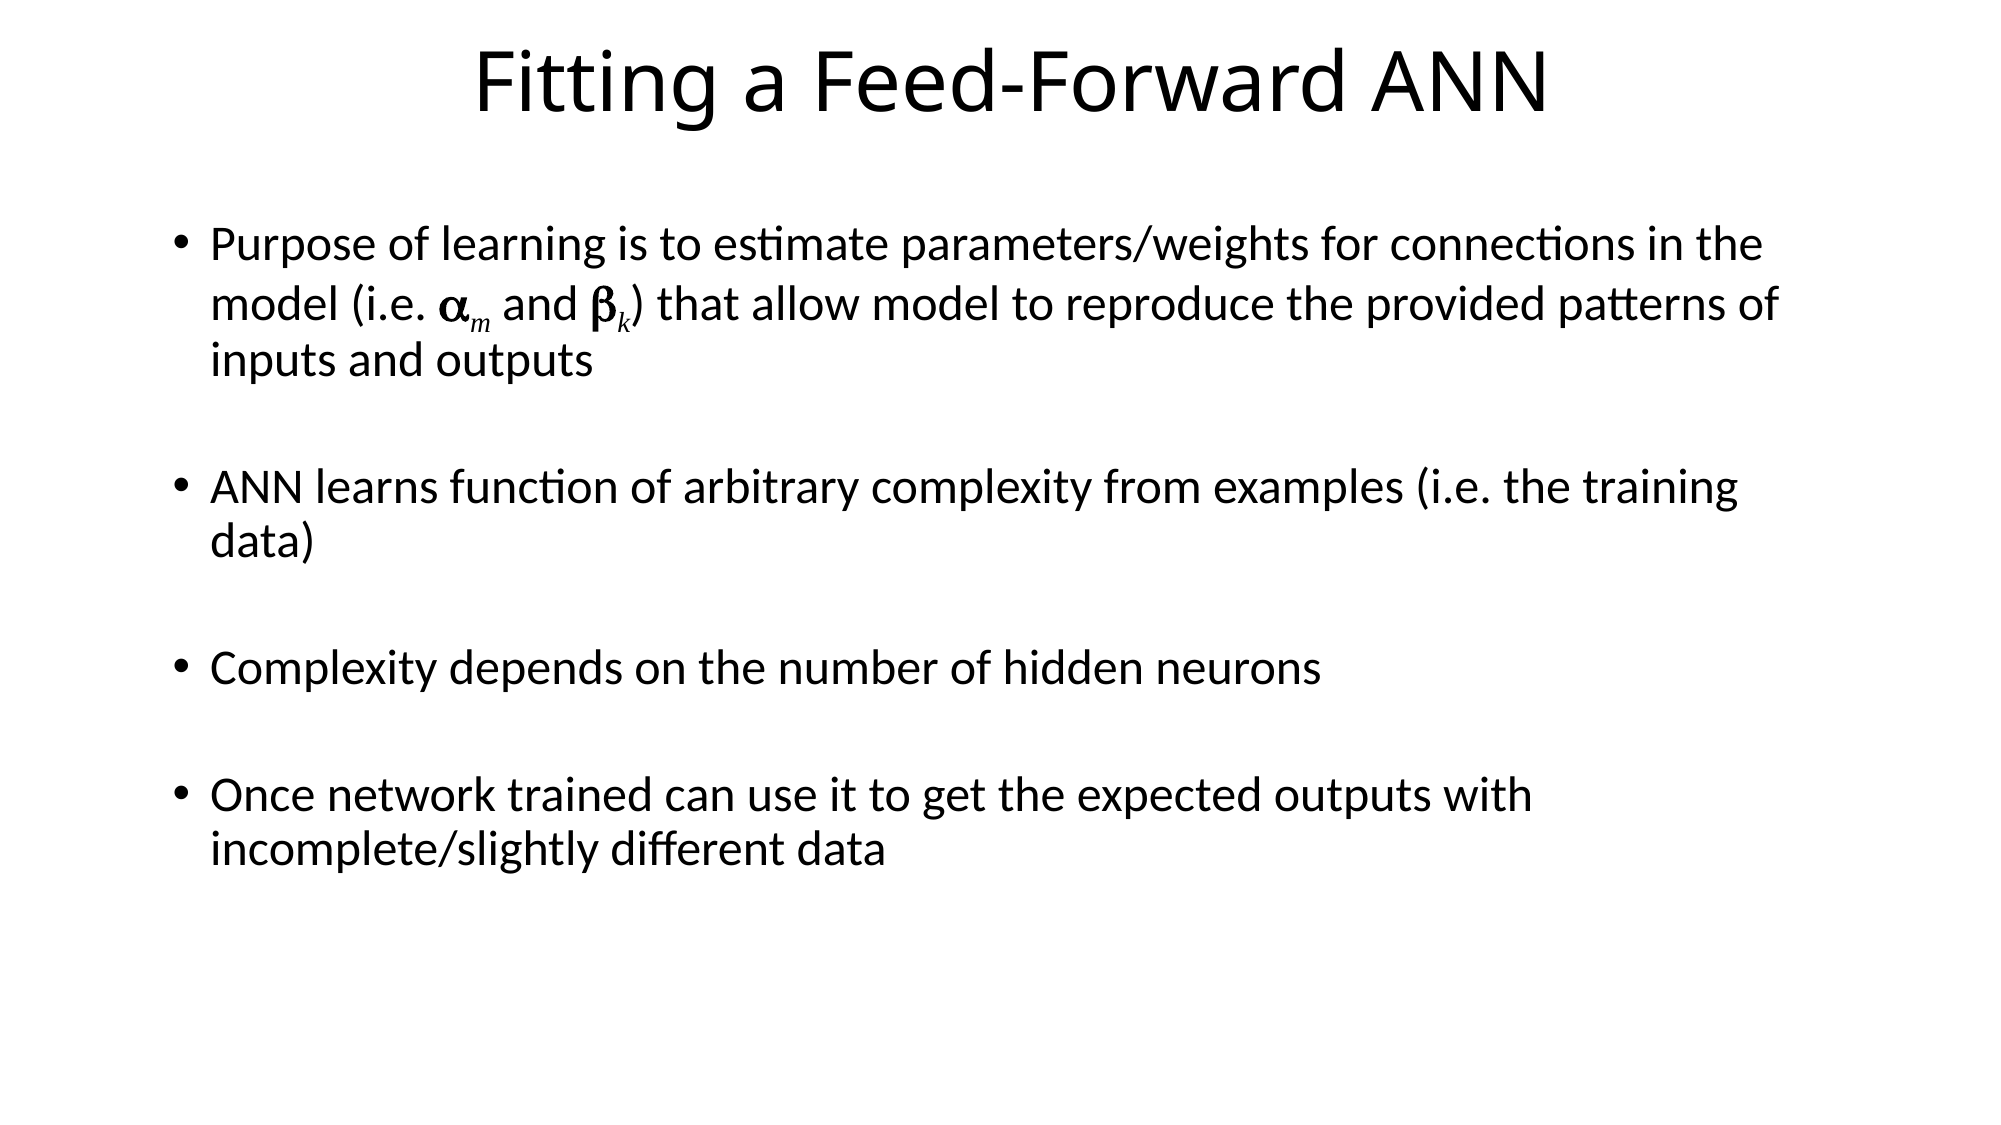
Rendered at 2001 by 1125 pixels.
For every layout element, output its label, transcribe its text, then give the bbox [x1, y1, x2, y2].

list Purpose of learning is to estimate parameters/weights for connections in the model (i.e. am and bk) that allow model to reproduce the provided patterns of inputs and outputs ANN learns function of arbitrary complexity from examples (i.e. the training data) Complexity depends on the number of hidden neurons Once network trained can use it to get the expected outputs with incomplete/slightly different data [157, 209, 1868, 1035]
title Fitting a Feed-Forward ANN [337, 37, 1688, 132]
